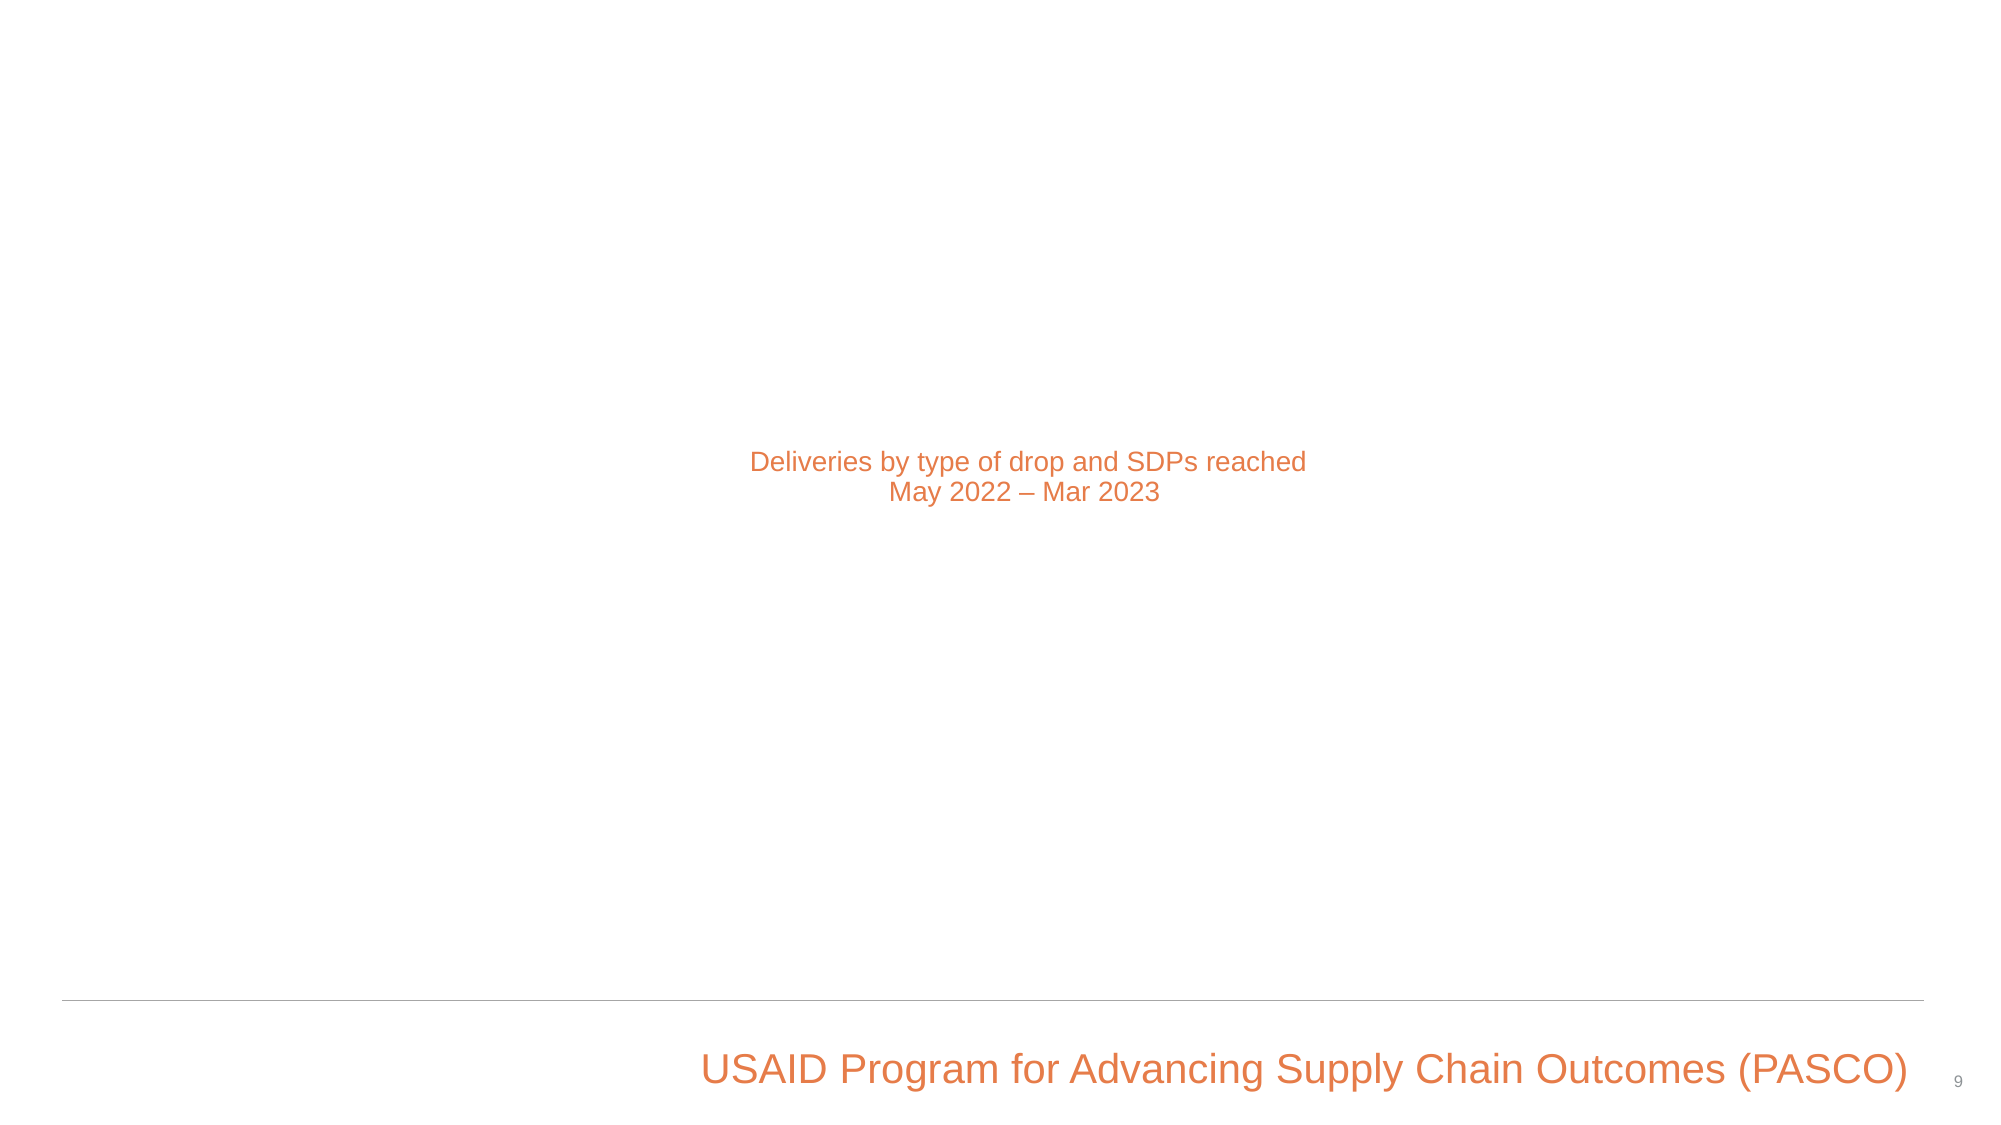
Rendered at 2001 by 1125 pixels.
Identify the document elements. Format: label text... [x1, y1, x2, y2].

title Deliveries by type of drop and SDPs reached May 2022 – Mar 2023 [90, 439, 1959, 550]
slide_number 9 [1528, 1050, 1979, 1111]
